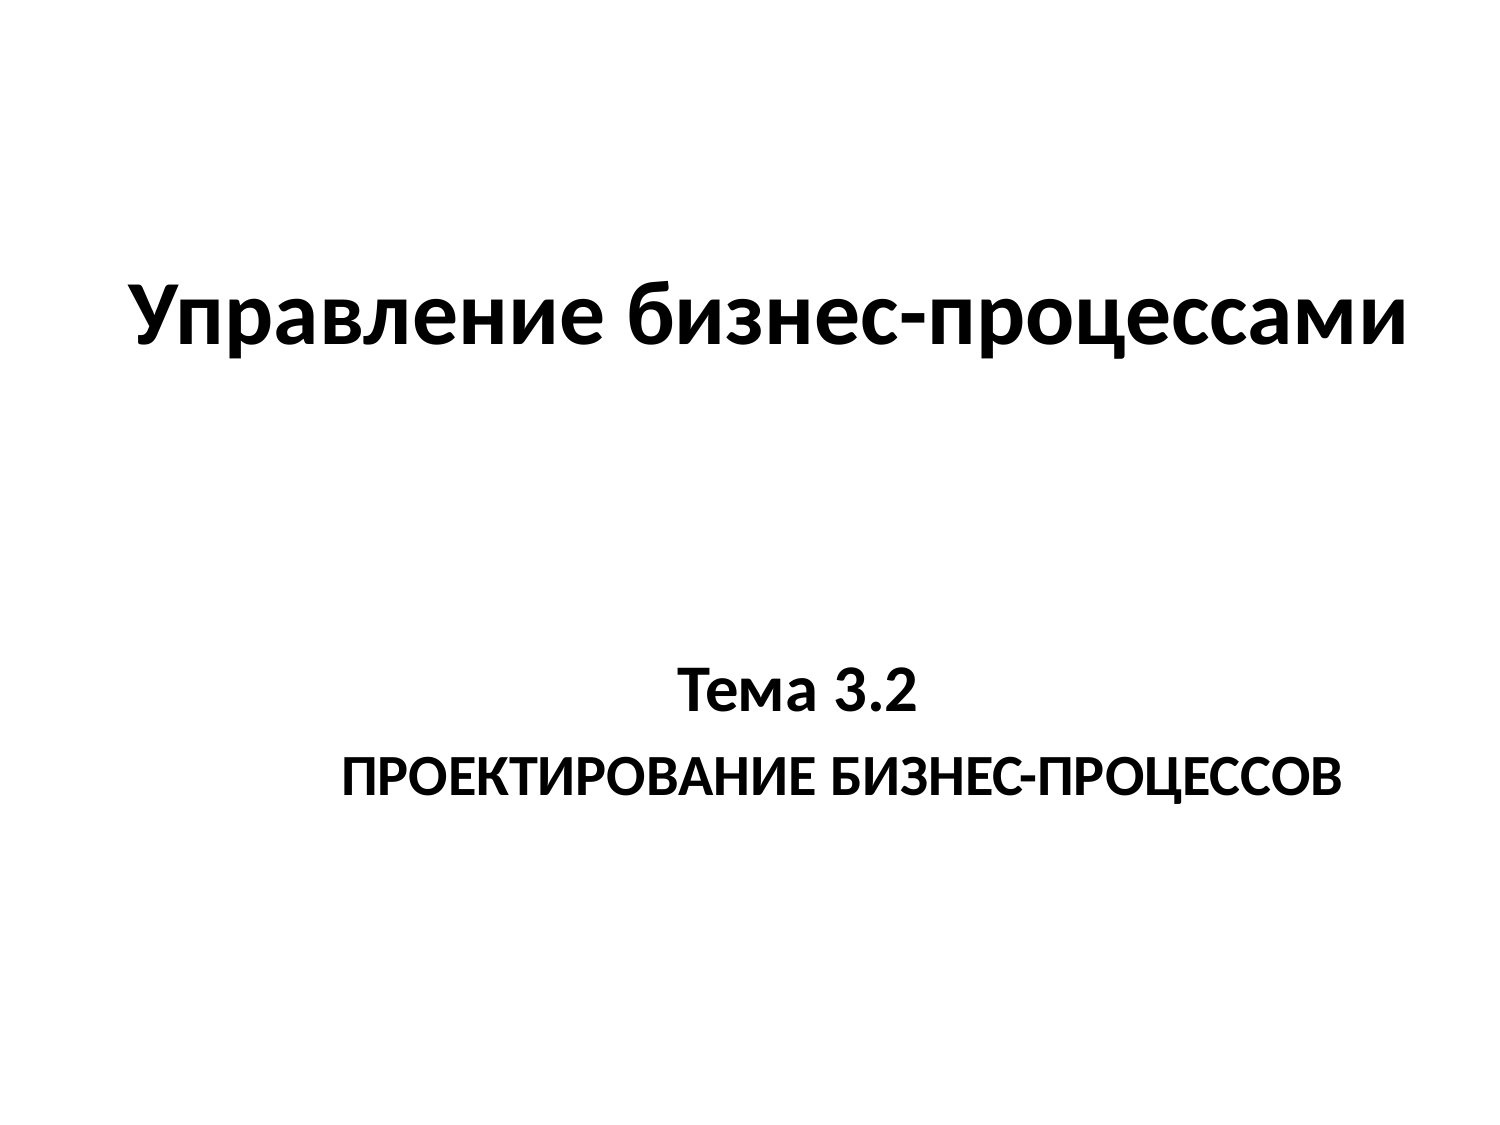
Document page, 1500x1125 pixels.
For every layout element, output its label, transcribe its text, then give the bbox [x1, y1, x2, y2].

title Управление бизнес-процессами [93, 187, 1447, 429]
subtitle Тема 3.2 ПРОЕКТИРОВАНИЕ БИЗНЕС-ПРОЦЕССОВ [225, 637, 1372, 925]
